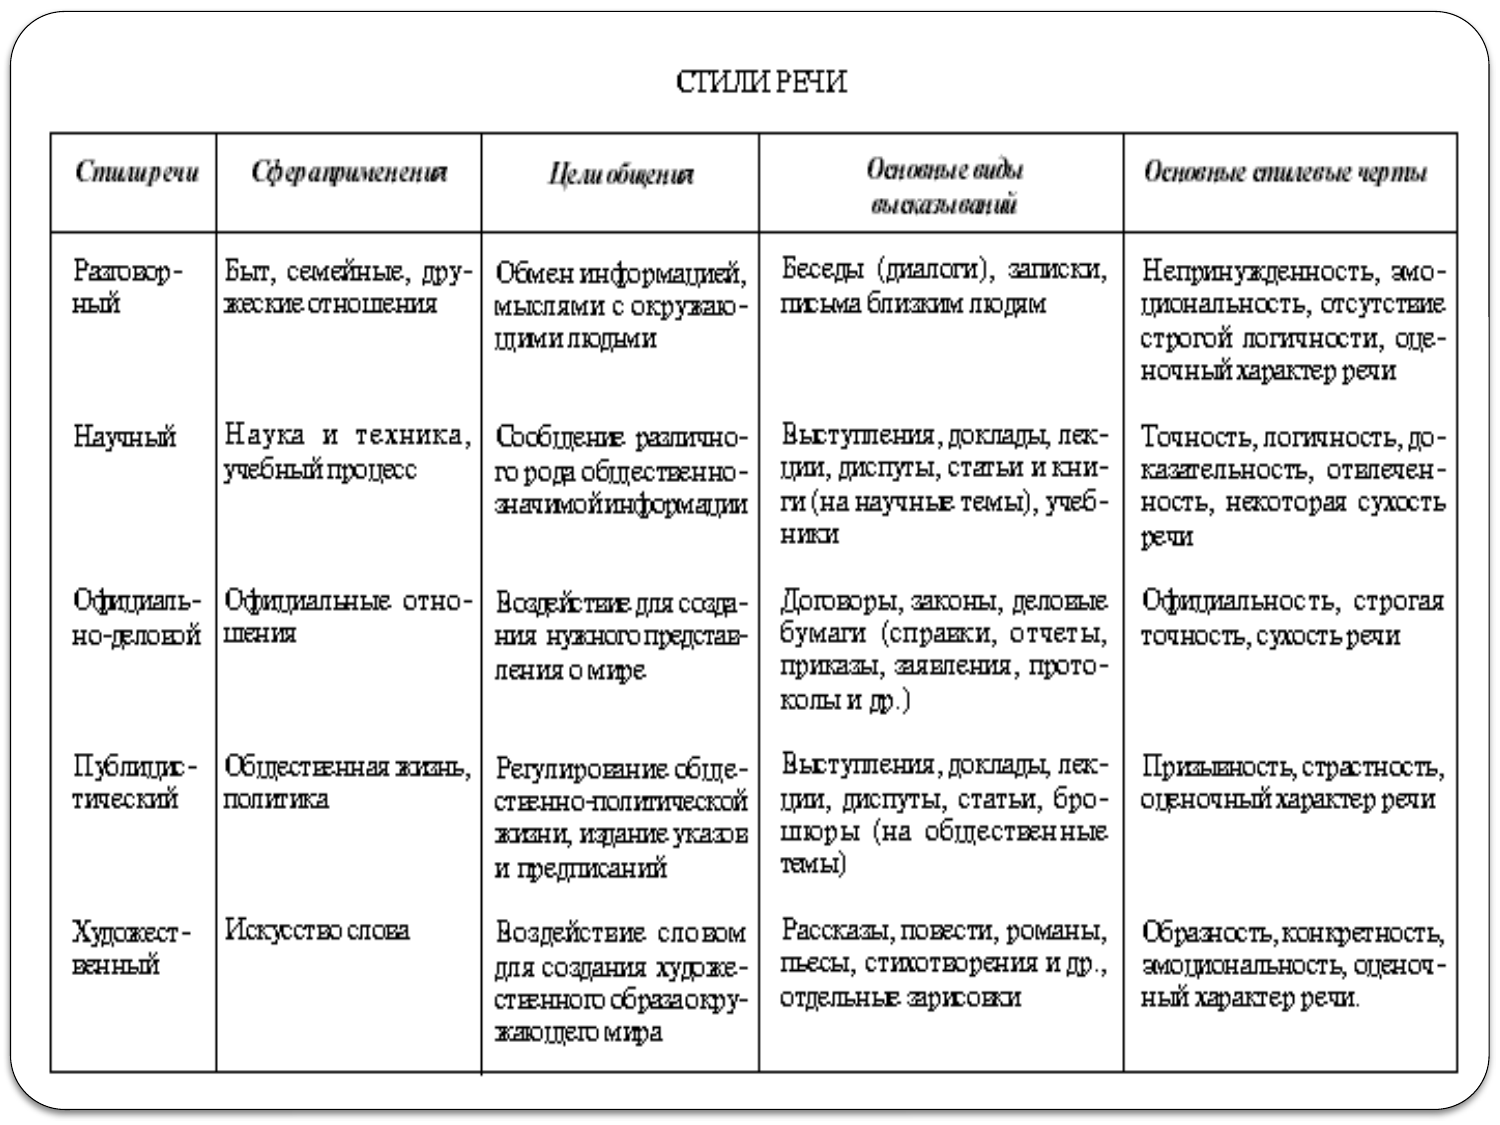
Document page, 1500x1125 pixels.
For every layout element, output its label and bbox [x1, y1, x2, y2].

picture [46, 46, 1466, 1079]
